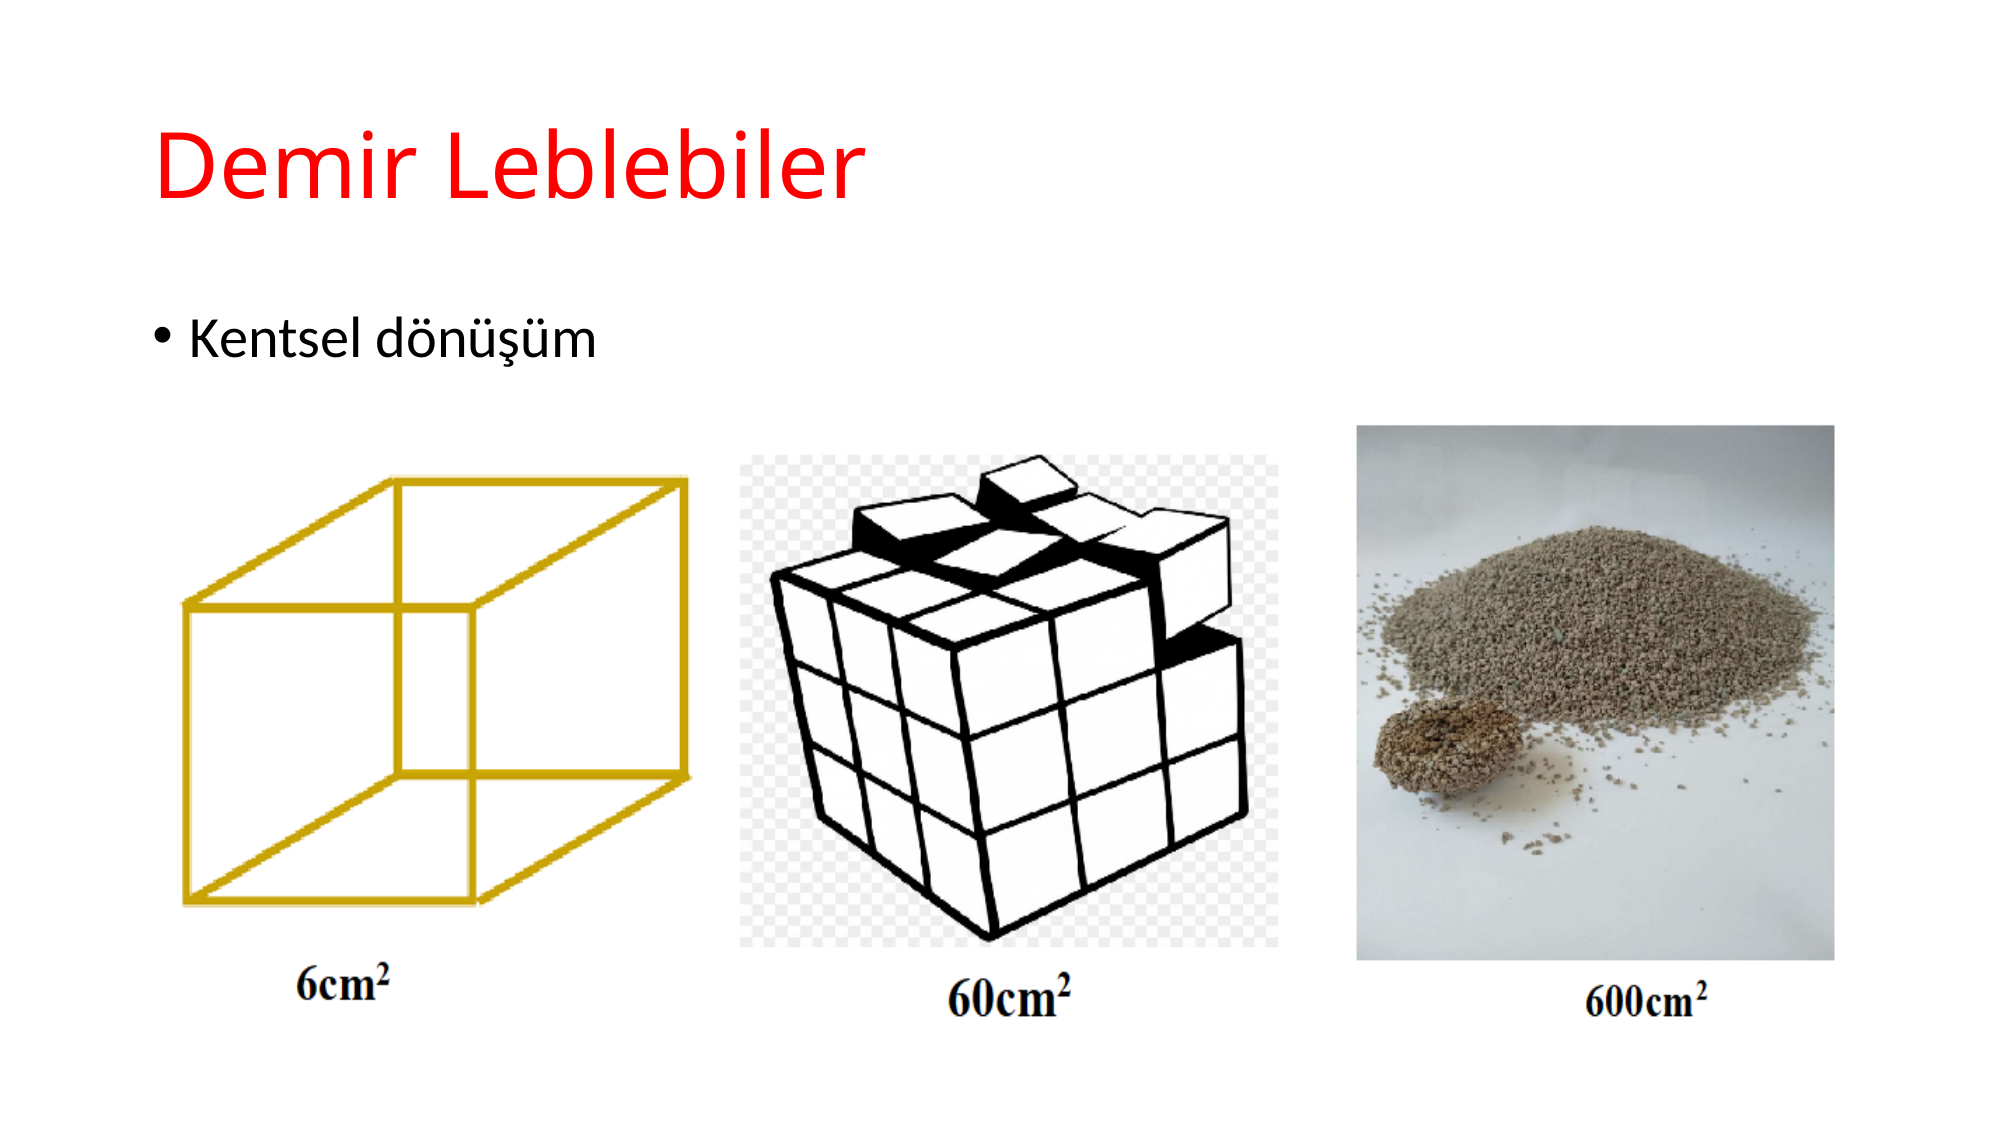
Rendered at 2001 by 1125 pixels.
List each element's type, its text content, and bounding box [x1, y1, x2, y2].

list Kentsel dönüşüm [137, 299, 1863, 419]
picture [125, 419, 1944, 1066]
title Demir Leblebiler [137, 59, 1863, 278]
